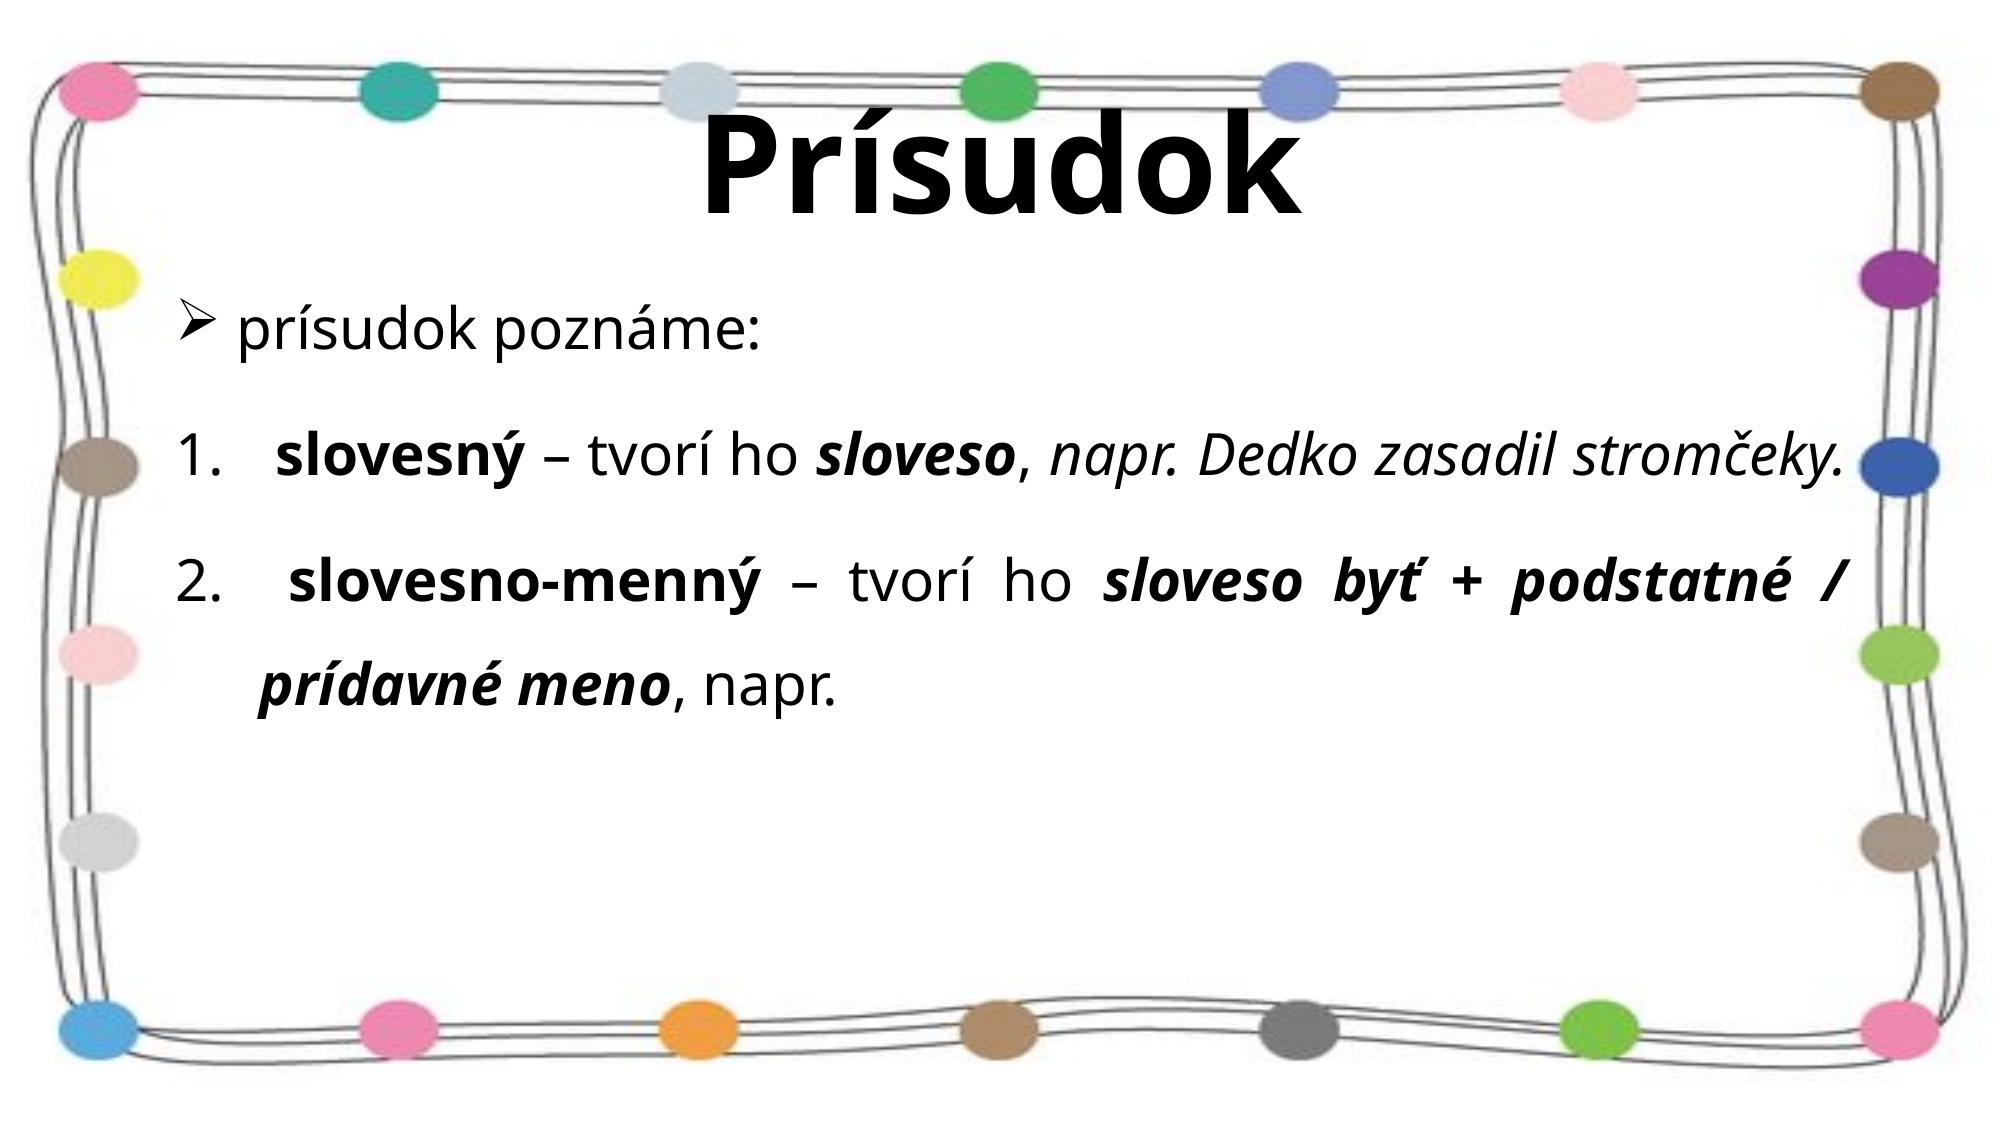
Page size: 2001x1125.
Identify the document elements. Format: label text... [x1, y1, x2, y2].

list prísudok poznáme: slovesný – tvorí ho sloveso, napr. Dedko zasadil stromčeky. slovesno-menný – tvorí ho sloveso byť + podstatné / prídavné meno, napr. [160, 249, 1863, 1014]
title Prísudok [137, 59, 1863, 278]
